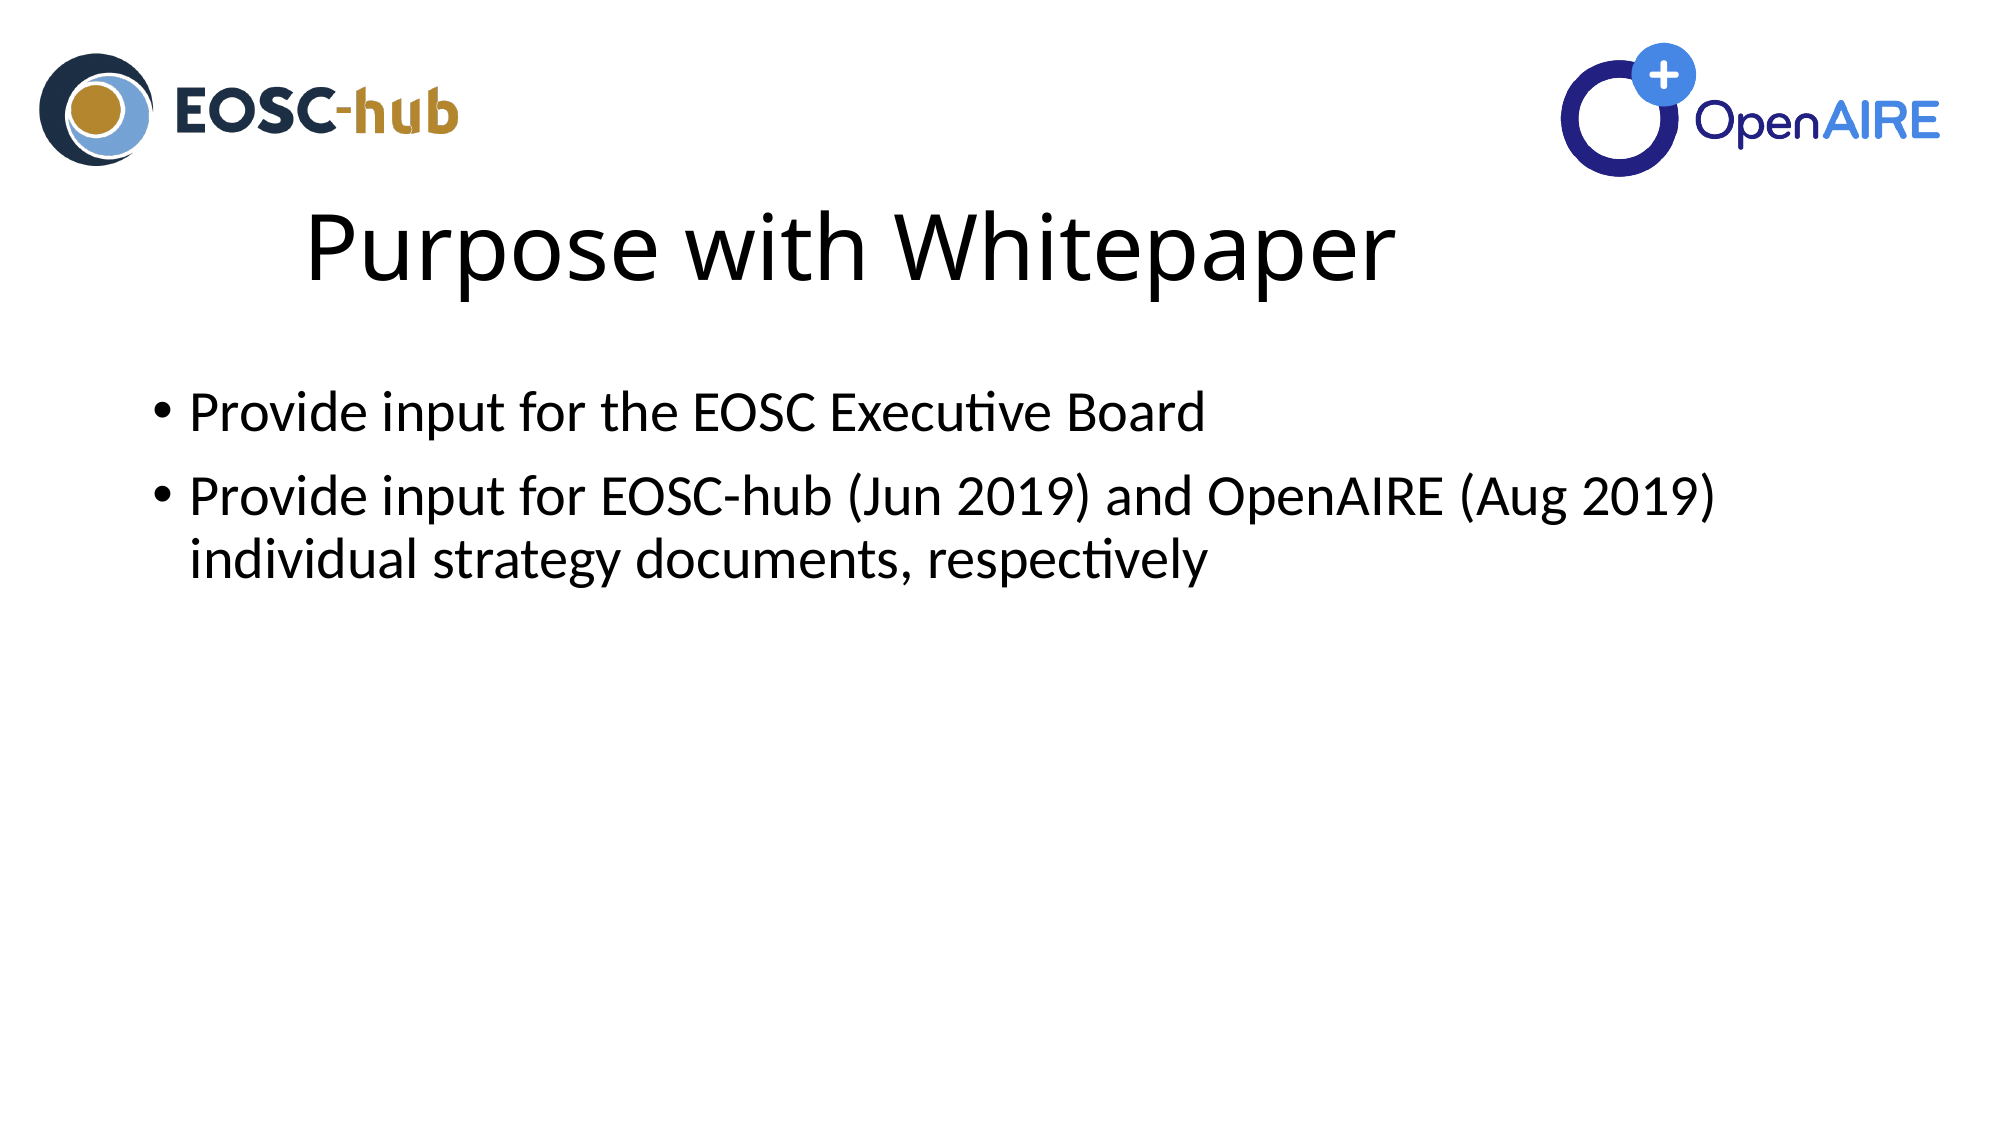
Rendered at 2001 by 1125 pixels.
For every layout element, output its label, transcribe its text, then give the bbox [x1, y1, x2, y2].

list Provide input for the EOSC Executive Board Provide input for EOSC-hub (Jun 2019) and OpenAΙRE (Aug 2019) individual strategy documents, respectively [137, 374, 1863, 1014]
title Purpose with Whitepaper [288, 141, 1561, 360]
picture [1560, 42, 1940, 177]
picture [36, 50, 464, 169]
